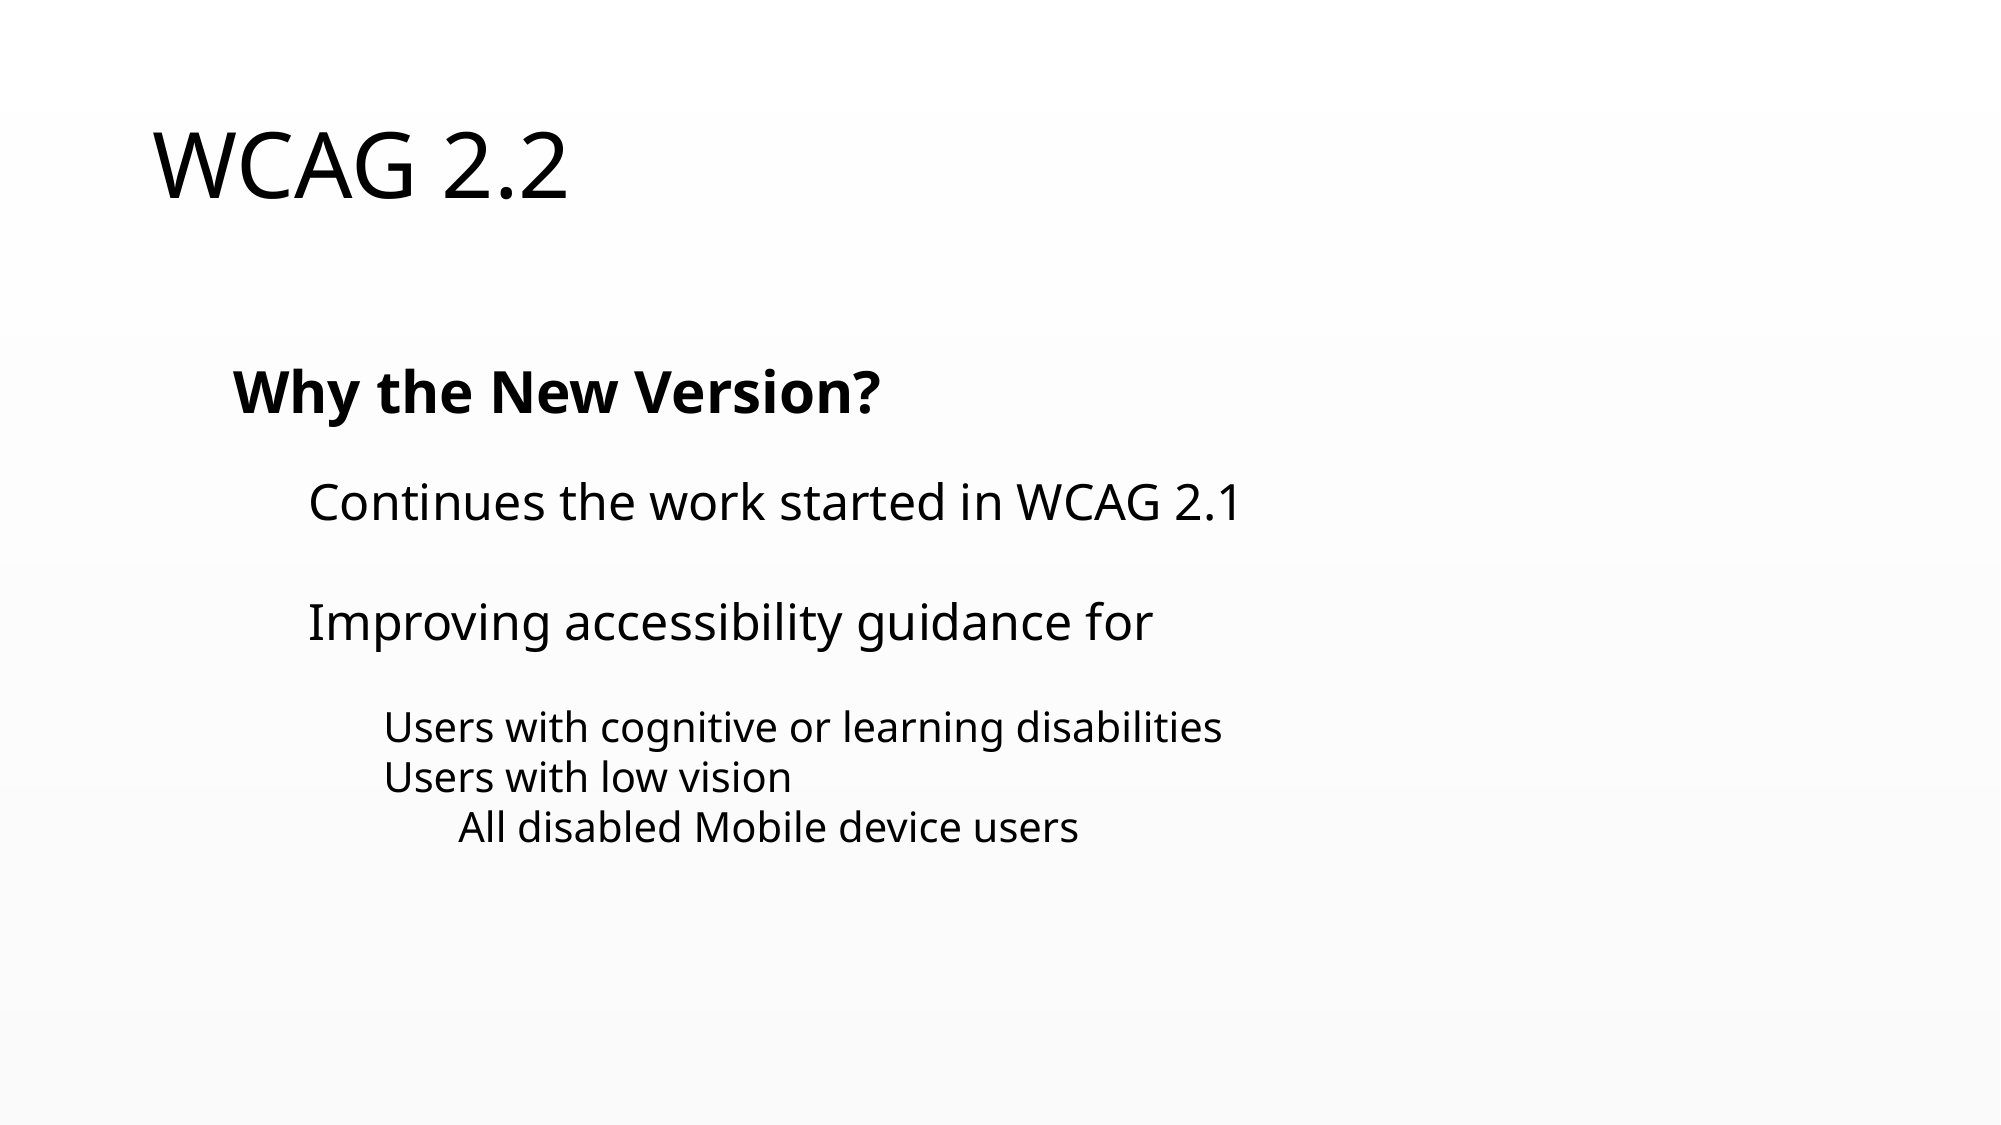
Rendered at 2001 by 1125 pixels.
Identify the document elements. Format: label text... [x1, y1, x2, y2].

text_box Why the New Version? Continues the work started in WCAG 2.1 Improving accessibility guidance for Users with cognitive or learning disabilities Users with low vision All disabled Mobile device users [218, 347, 1755, 858]
title WCAG 2.2 [137, 59, 1863, 278]
